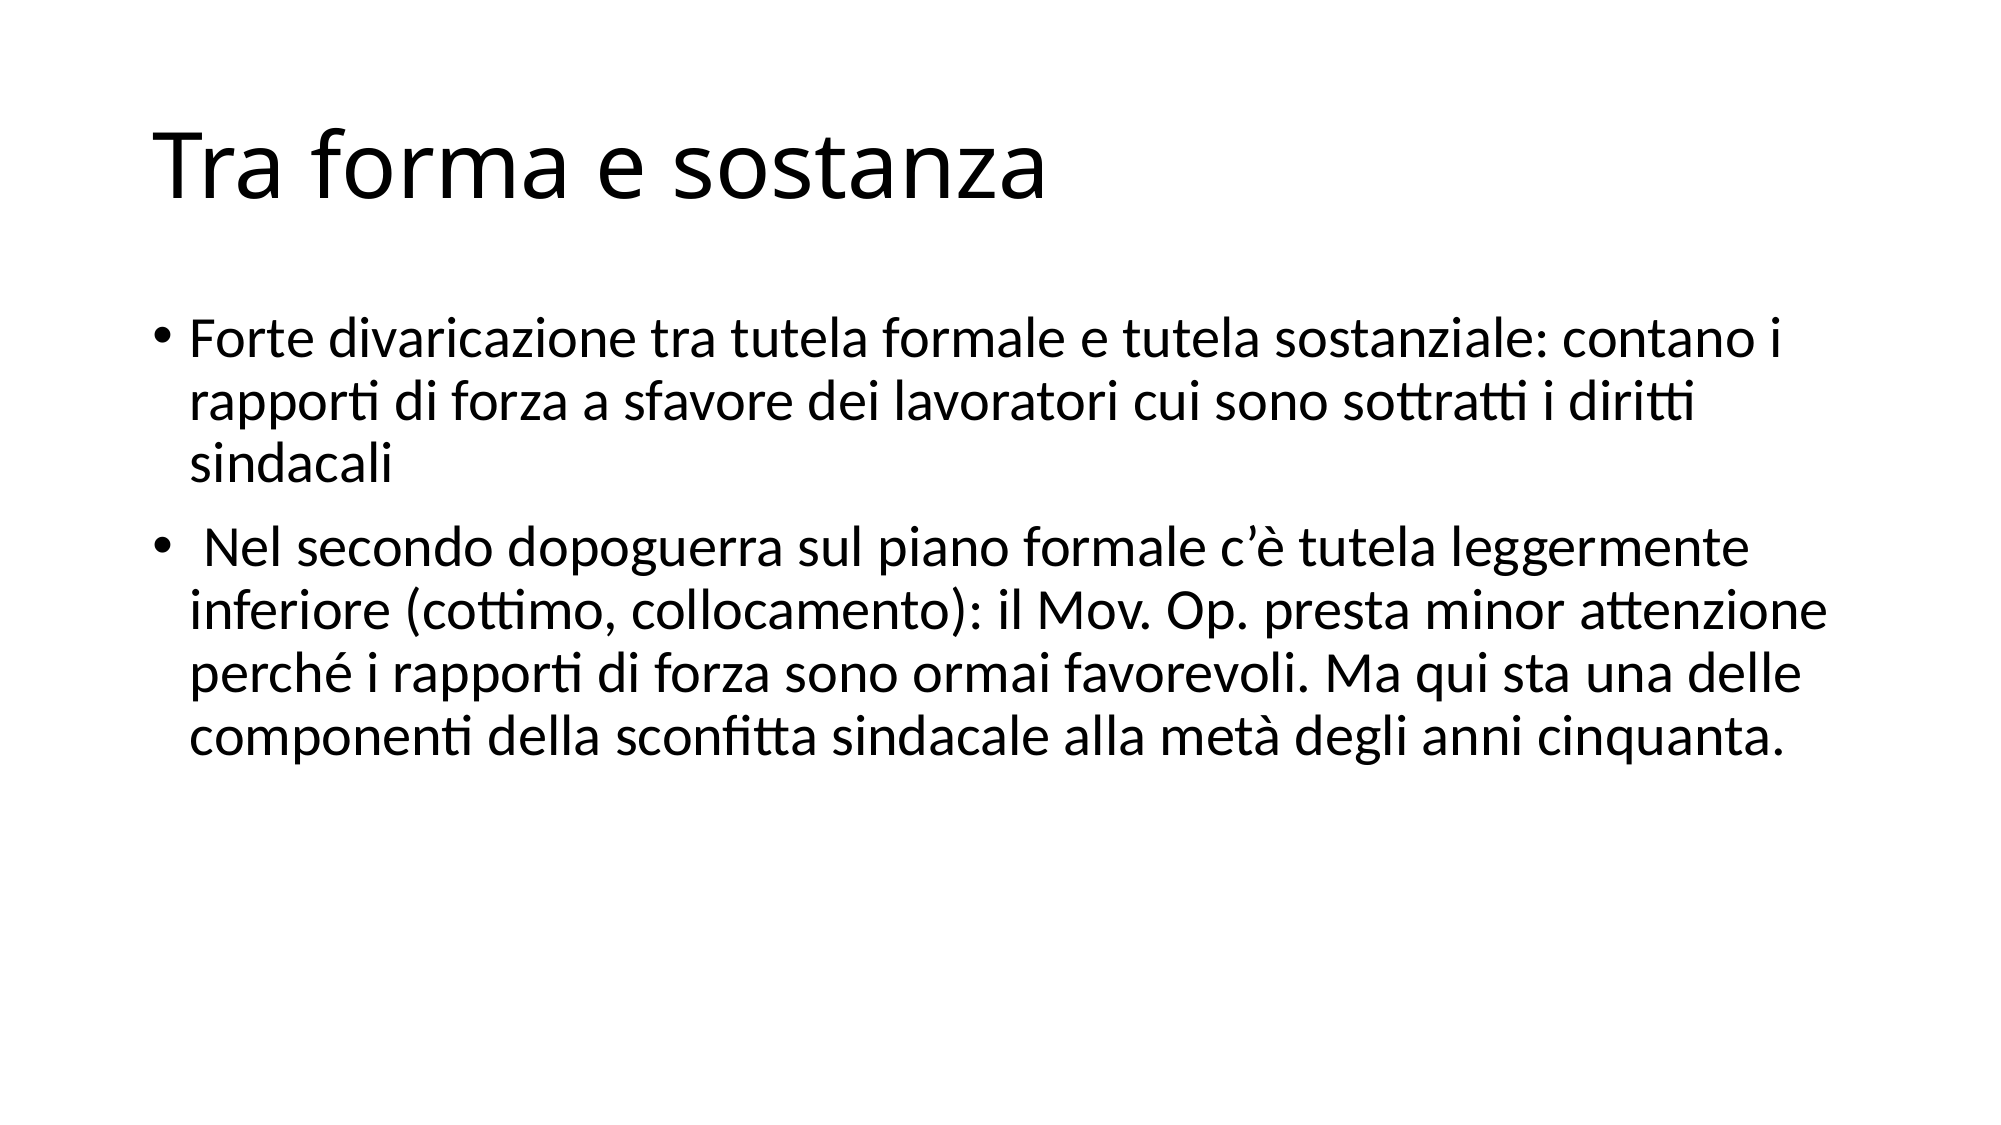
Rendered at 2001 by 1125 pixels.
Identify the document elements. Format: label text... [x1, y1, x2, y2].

list Forte divaricazione tra tutela formale e tutela sostanziale: contano i rapporti di forza a sfavore dei lavoratori cui sono sottratti i diritti sindacali Nel secondo dopoguerra sul piano formale c’è tutela leggermente inferiore (cottimo, collocamento): il Mov. Op. presta minor attenzione perché i rapporti di forza sono ormai favorevoli. Ma qui sta una delle componenti della sconfitta sindacale alla metà degli anni cinquanta. [137, 299, 1863, 1014]
title Tra forma e sostanza [137, 59, 1863, 278]
